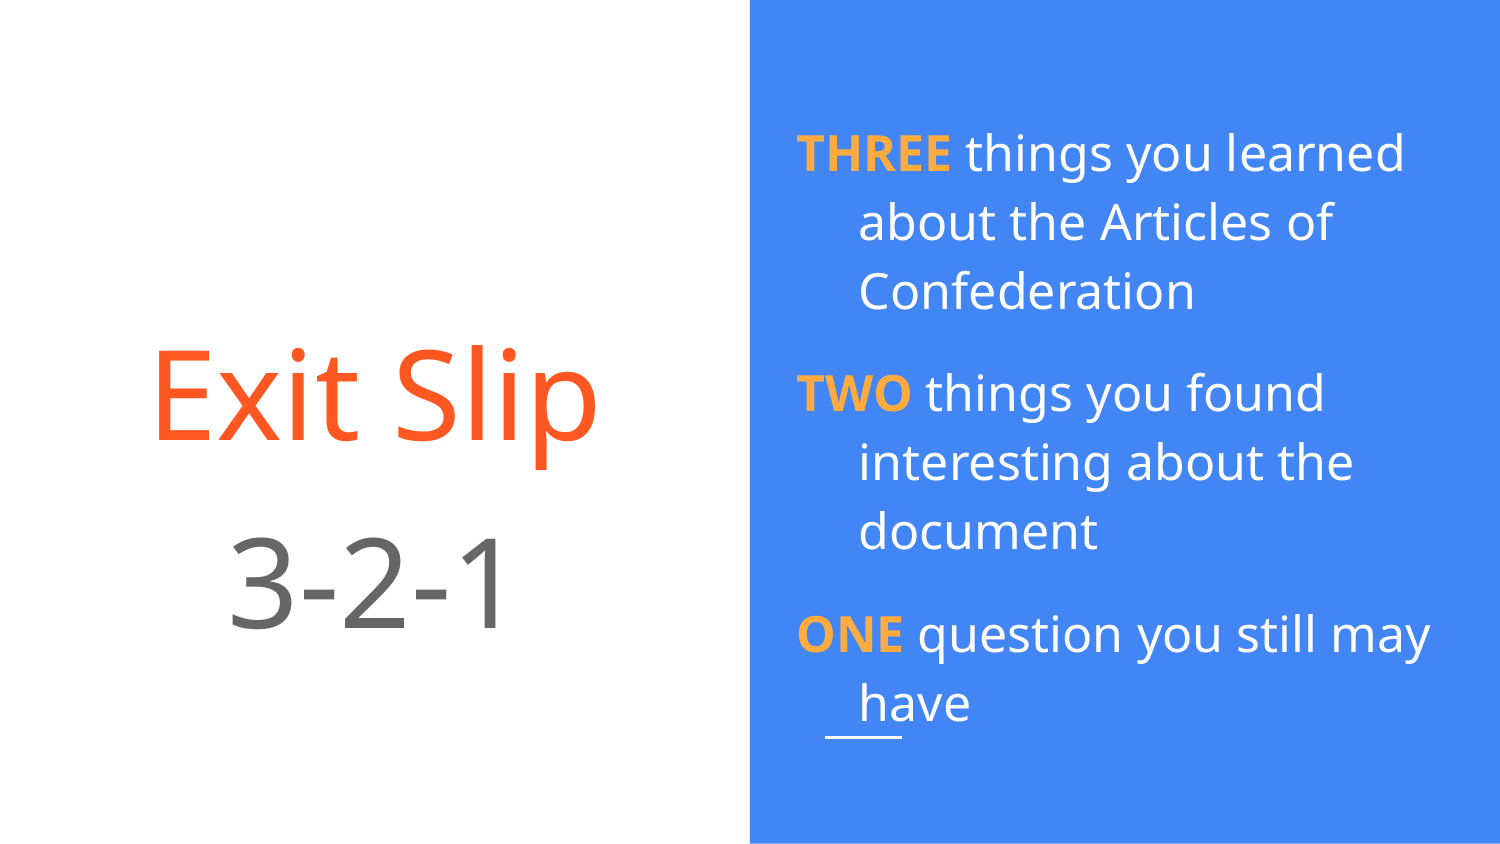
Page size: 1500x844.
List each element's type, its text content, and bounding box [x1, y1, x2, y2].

list THREE things you learned about the Articles of Confederation TWO things you found interesting about the document ONE question you still may have [768, 118, 1500, 725]
subtitle 3-2-1 [43, 489, 708, 710]
title Exit Slip [43, 225, 708, 481]
